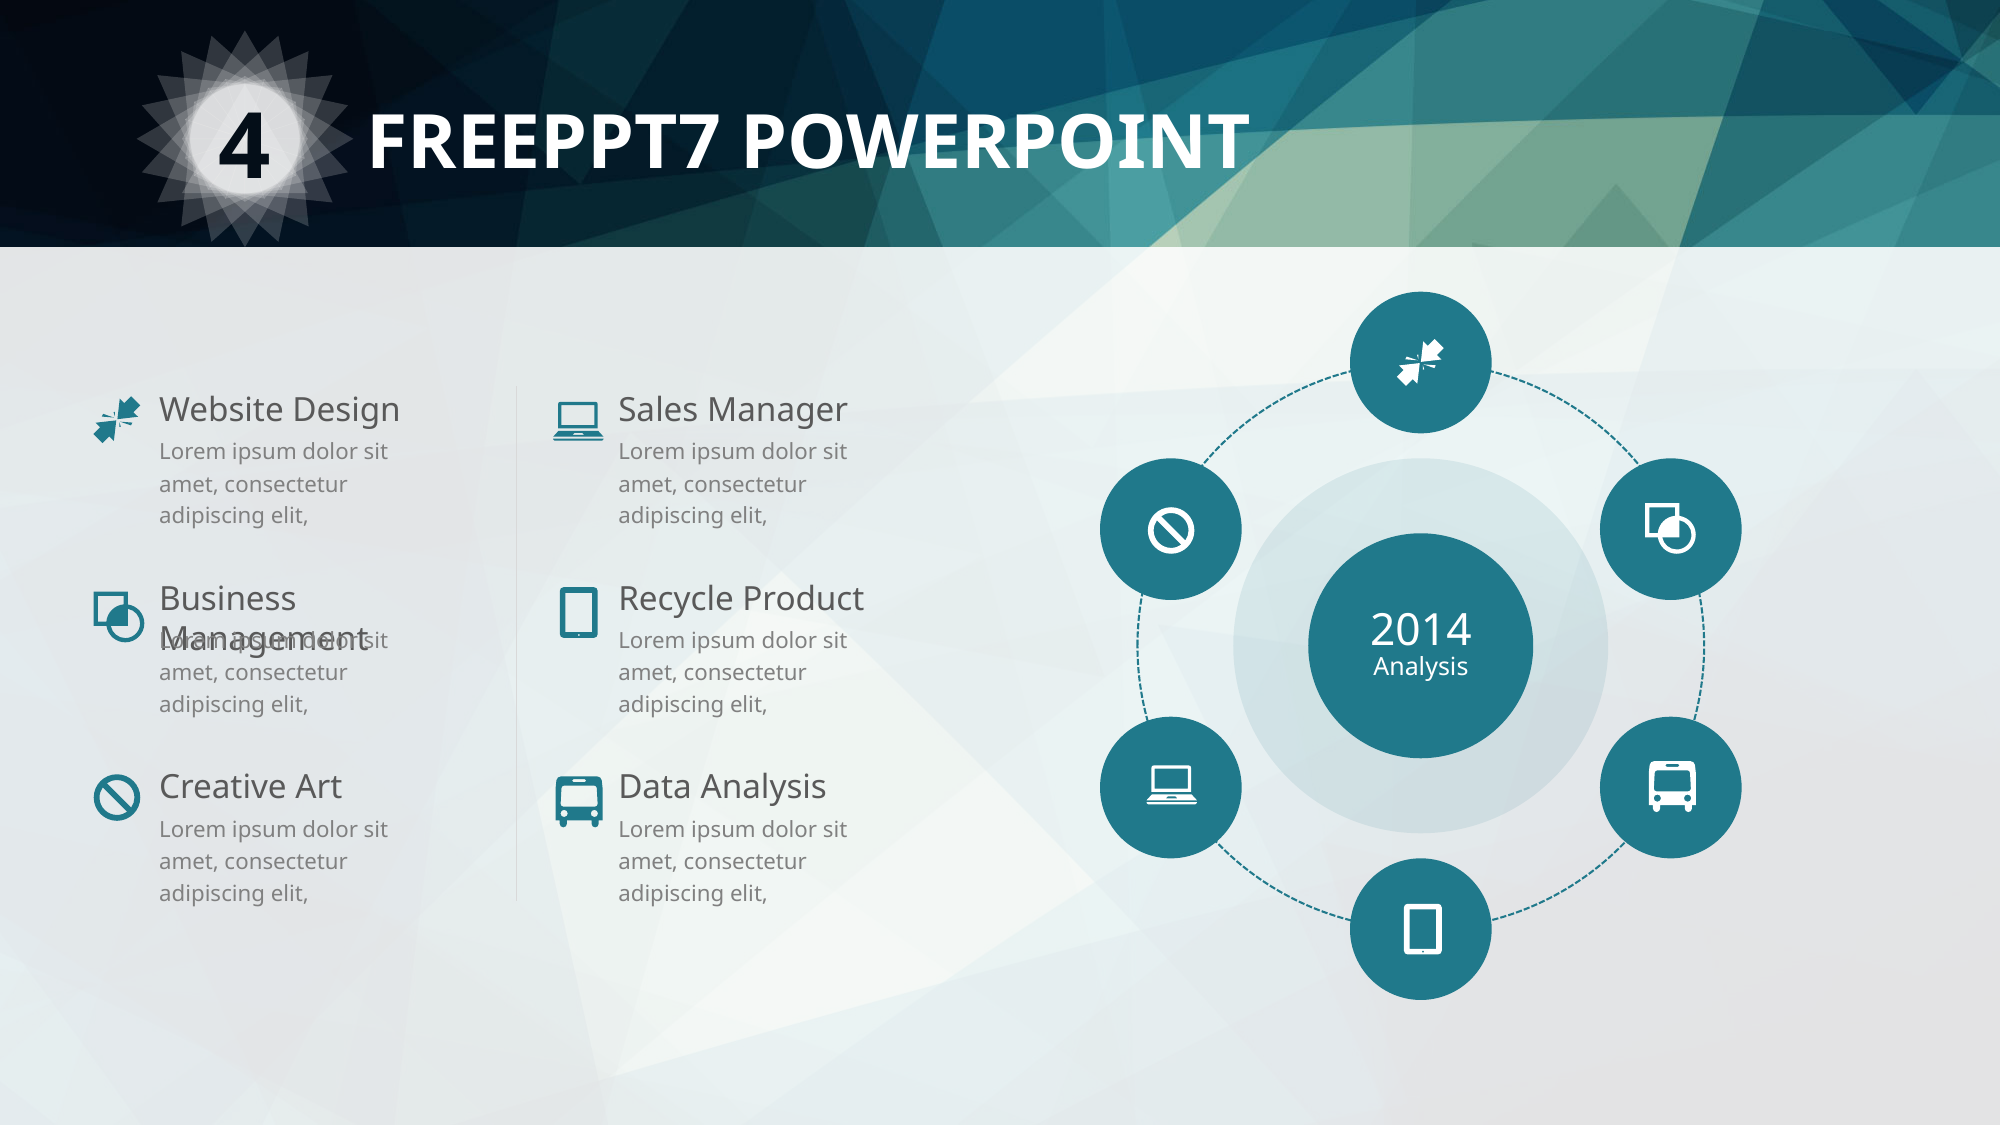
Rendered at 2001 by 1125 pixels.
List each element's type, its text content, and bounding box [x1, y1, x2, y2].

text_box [553, 401, 604, 441]
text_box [144, 758, 466, 901]
text_box [1098, 715, 1243, 860]
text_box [1146, 765, 1197, 805]
text_box [1598, 715, 1743, 860]
text_box [93, 591, 144, 643]
picture [0, 0, 2000, 247]
text_box [1645, 503, 1696, 554]
text_box [1098, 457, 1243, 602]
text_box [144, 569, 498, 713]
text_box [93, 774, 141, 821]
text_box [603, 380, 925, 524]
text_box [1348, 290, 1493, 435]
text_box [1324, 601, 1518, 706]
text_box [1403, 903, 1442, 955]
text_box [555, 776, 603, 828]
text_box [1348, 857, 1493, 1002]
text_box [1396, 338, 1444, 386]
text_box [1147, 507, 1195, 554]
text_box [603, 758, 925, 901]
text_box [559, 587, 598, 638]
text_box FREEPPT7 POWERPOINT [354, 85, 1471, 191]
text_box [603, 569, 925, 713]
text_box [1648, 761, 1696, 813]
text_box [1232, 457, 1610, 835]
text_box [144, 380, 466, 524]
text_box [1307, 532, 1535, 760]
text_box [136, 30, 354, 248]
text_box [1598, 457, 1743, 602]
text_box [1136, 370, 1706, 921]
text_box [93, 396, 141, 444]
